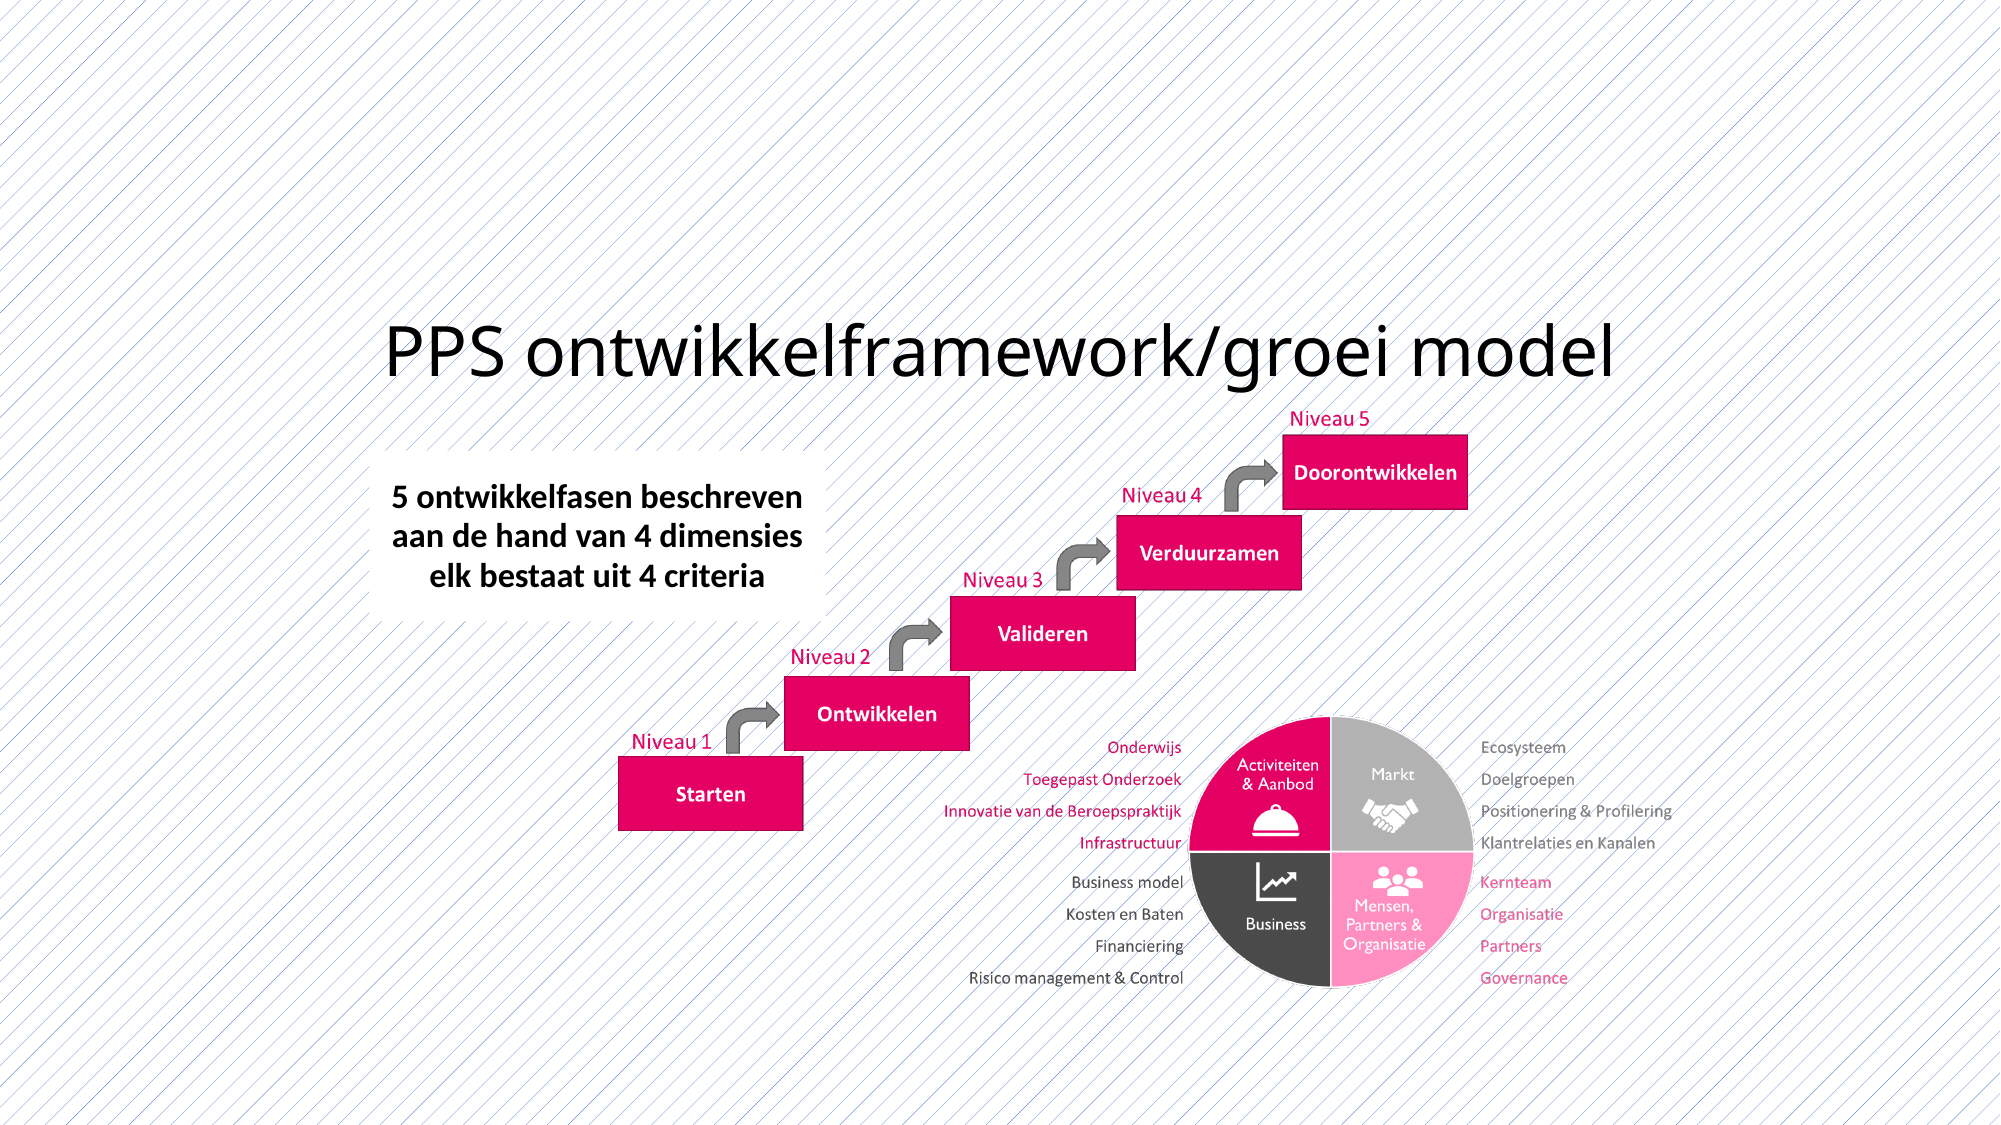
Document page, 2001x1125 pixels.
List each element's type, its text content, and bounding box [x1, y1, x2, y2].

picture [617, 395, 1752, 1017]
title PPS ontwikkelframework/groei model [368, 260, 1719, 448]
list 5 ontwikkelfasen beschreven aan de hand van 4 dimensies elk bestaat uit 4 criteria [369, 450, 617, 622]
